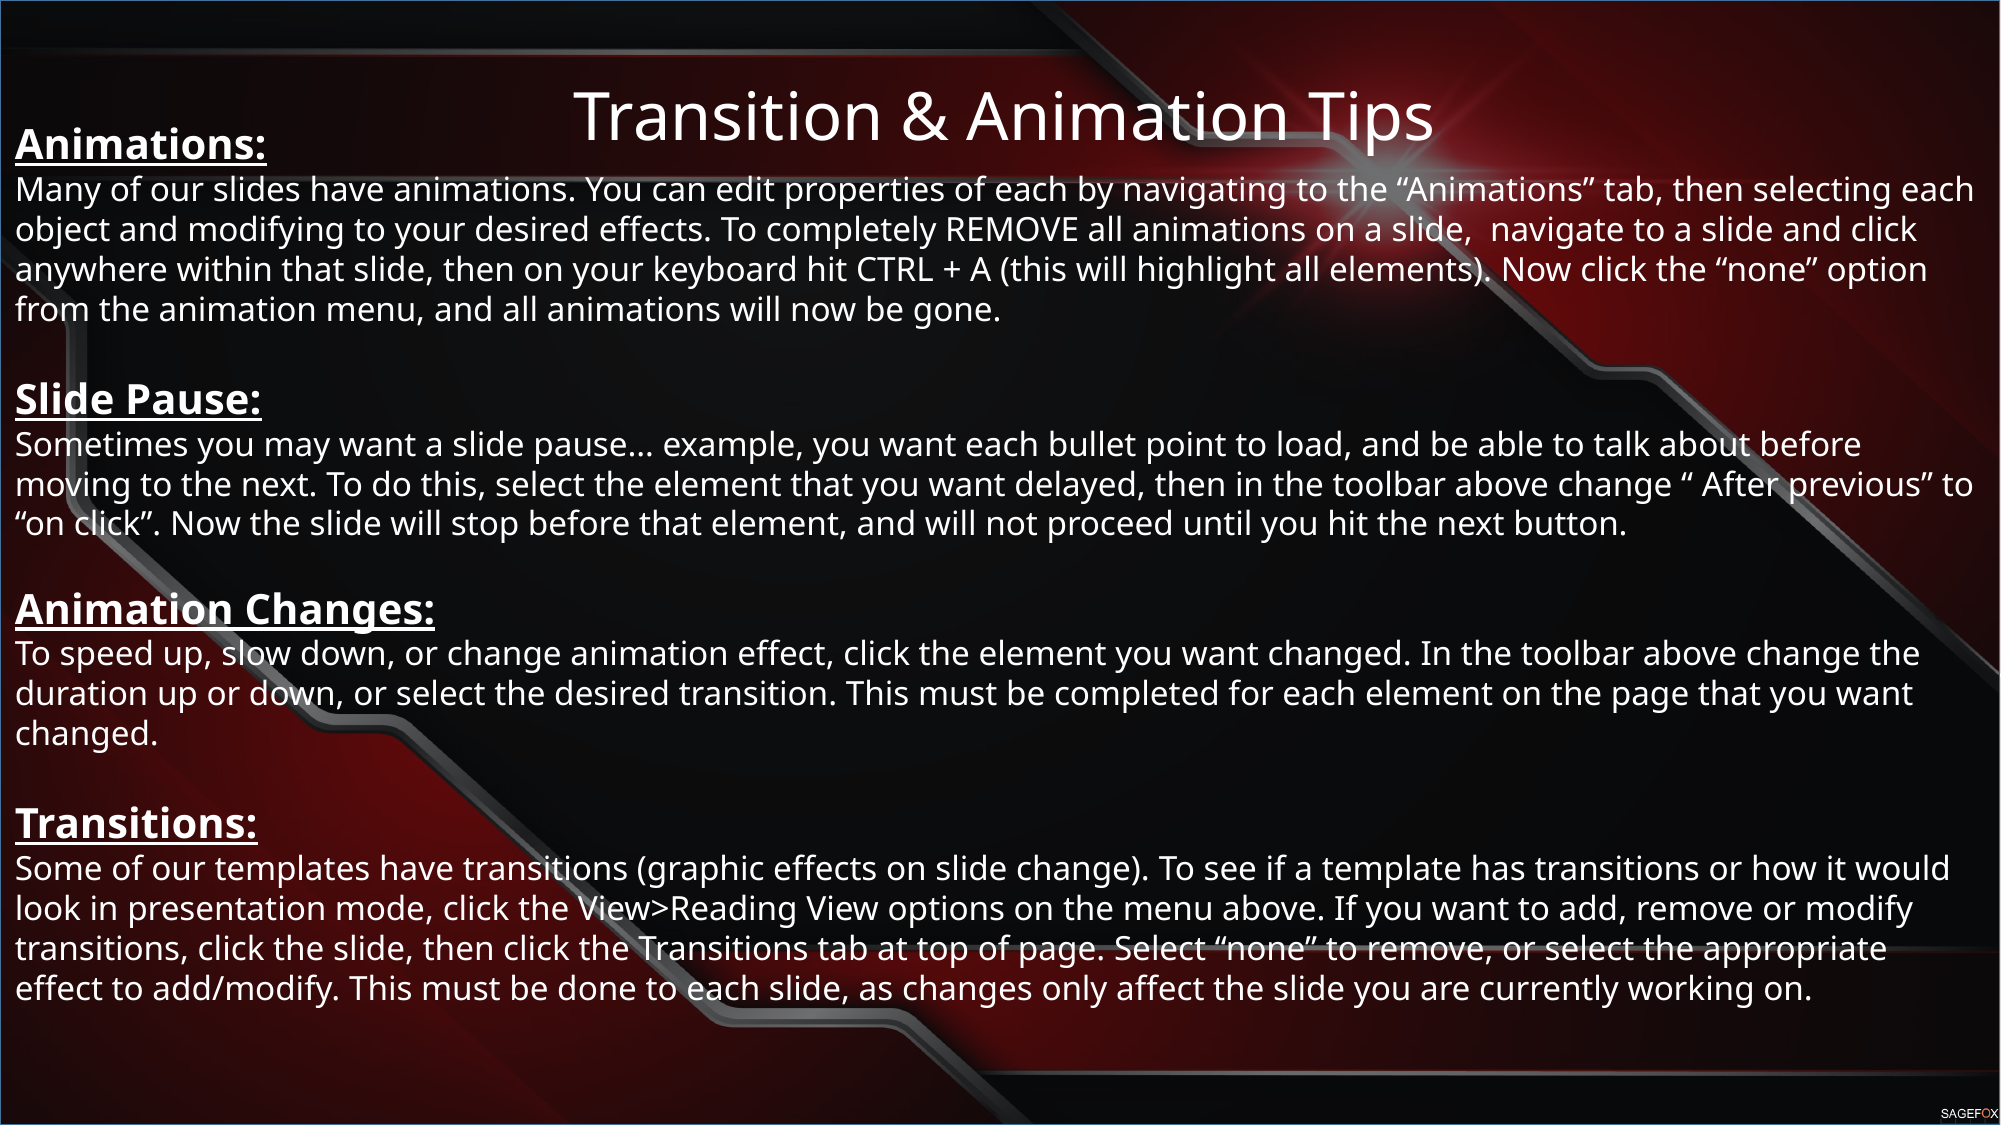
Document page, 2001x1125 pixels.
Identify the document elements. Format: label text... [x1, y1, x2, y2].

text_box Animations: Many of our slides have animations. You can edit properties of each by navigating to the “Animations” tab, then selecting each object and modifying to your desired effects. To completely REMOVE all animations on a slide, navigate to a slide and click anywhere within that slide, then on your keyboard hit CTRL + A (this will highlight all elements). Now click the “none” option from the animation menu, and all animations will now be gone. Slide Pause: Sometimes you may want a slide pause… example, you want each bullet point to load, and be able to talk about before moving to the next. To do this, select the element that you want delayed, then in the toolbar above change “ After previous” to “on click”. Now the slide will stop before that element, and will not proceed until you hit the next button. Animation Changes: To speed up, slow down, or change animation effect, click the element you want changed. In the toolbar above change the duration up or down, or select the desired transition. This must be completed for each element on the page that you want changed. Transitions: Some of our templates have transitions (graphic effects on slide change). To see if a template has transitions or how it would look in presentation mode, click the View>Reading View options on the menu above. If you want to add, remove or modify transitions, click the slide, then click the Transitions tab at top of page. Select “none” to remove, or select the appropriate effect to add/modify. This must be done to each slide, as changes only affect the slide you are currently working on. [0, 0, 2000, 1125]
title Transition & Animation Tips [477, 59, 1532, 177]
